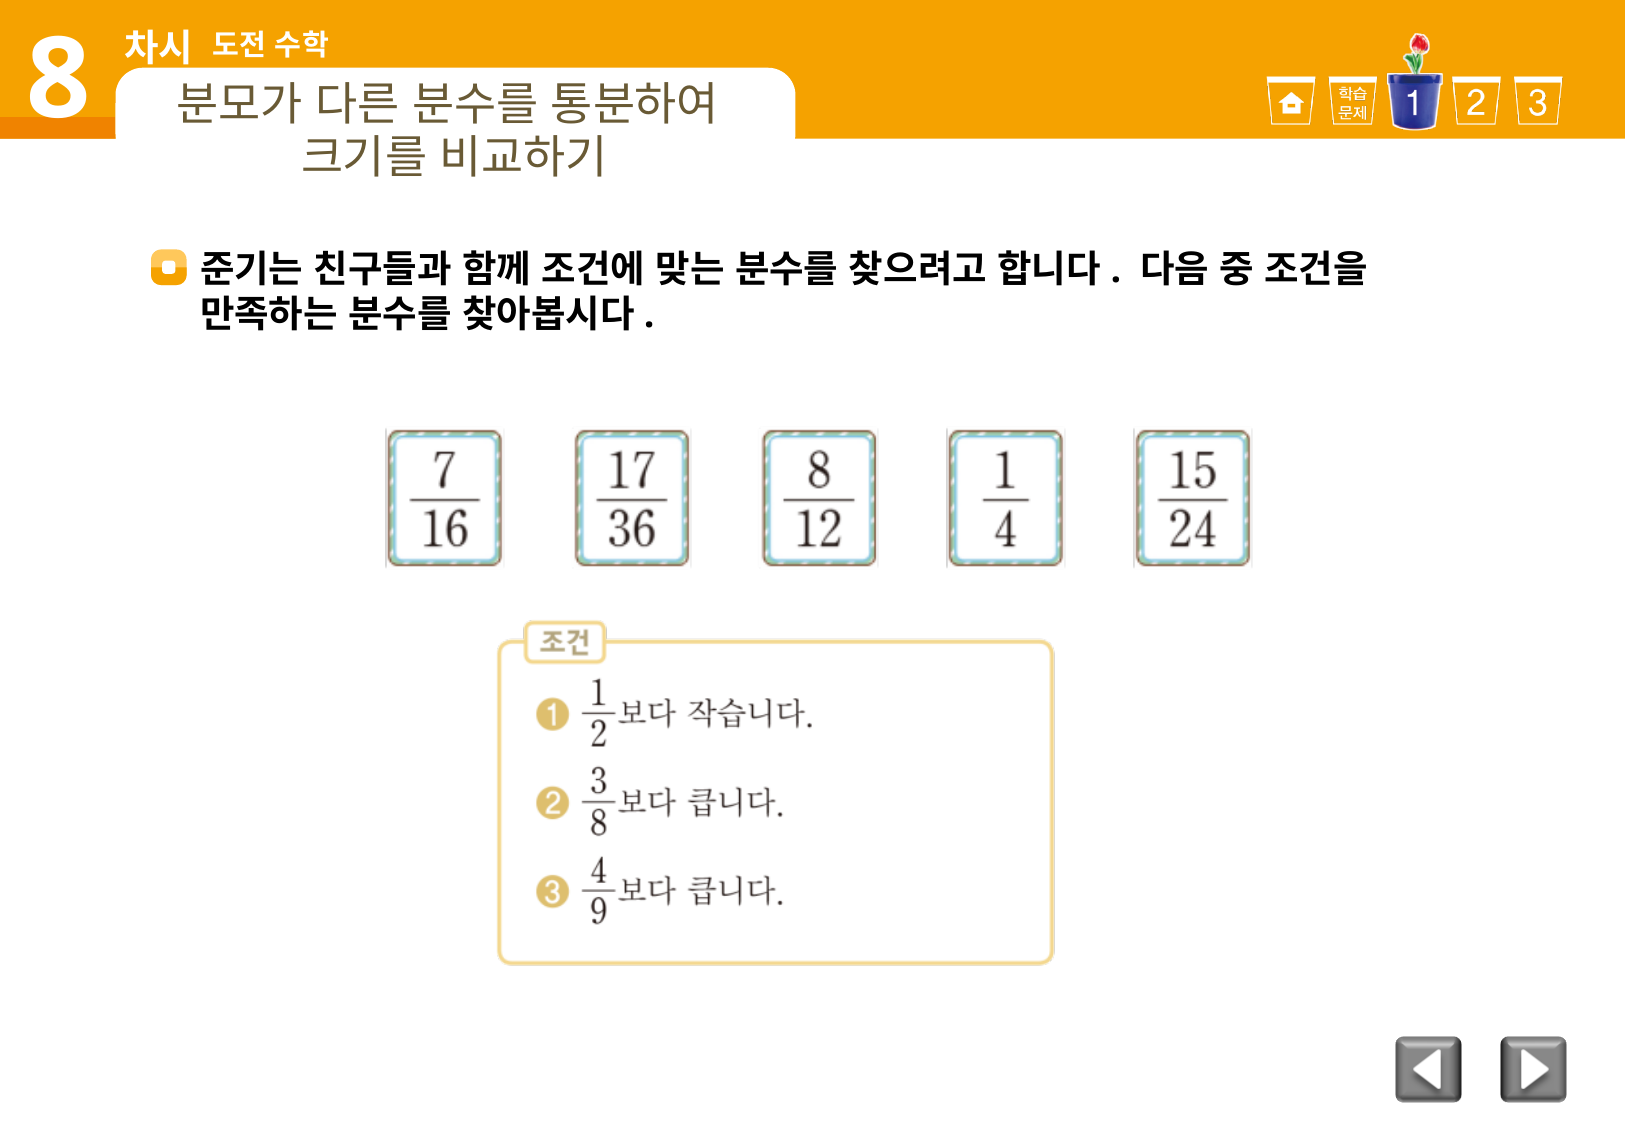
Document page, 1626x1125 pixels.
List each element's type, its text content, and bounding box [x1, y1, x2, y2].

picture [329, 395, 1321, 1004]
text_box 분모가 다른 분수를 통분하여 크기를 비교하기 [113, 78, 795, 172]
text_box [150, 237, 1477, 395]
picture [1239, 0, 1625, 151]
picture [1392, 1034, 1463, 1105]
picture [1499, 1034, 1569, 1105]
